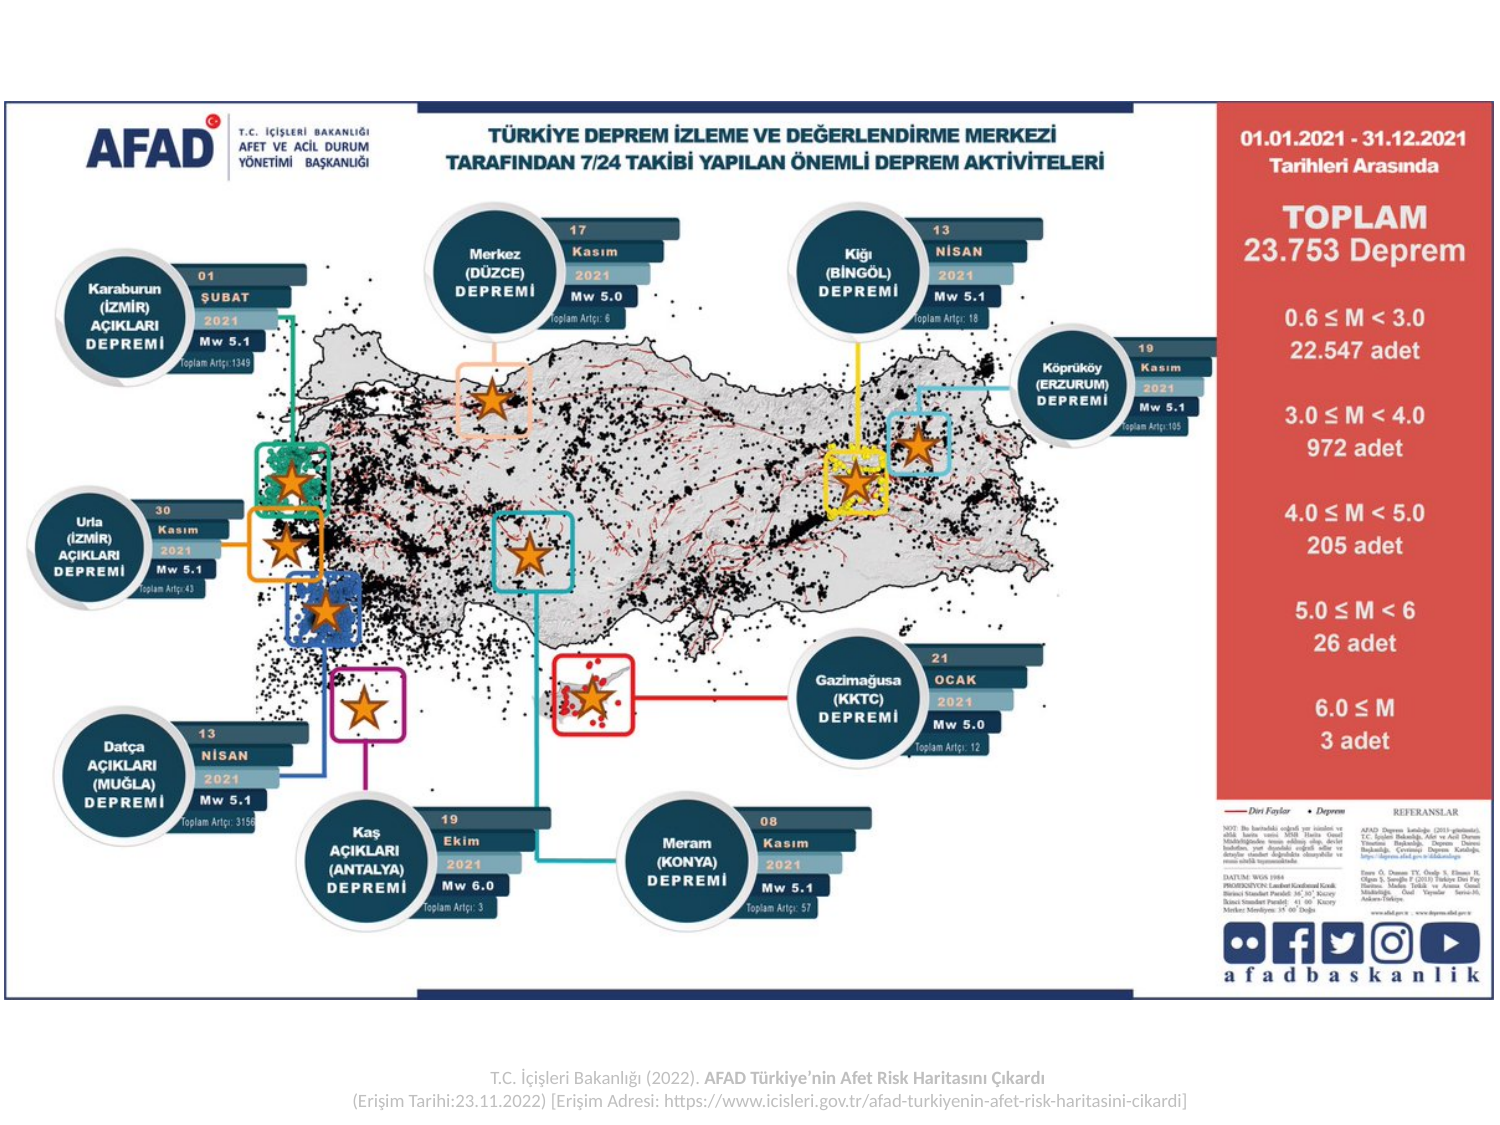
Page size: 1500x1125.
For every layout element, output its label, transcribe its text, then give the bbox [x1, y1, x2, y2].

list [3, 101, 1495, 1000]
text_box T.C. İçişleri Bakanlığı (2022). AFAD Türkiye’nin Afet Risk Haritasını Çıkardı (Erişim Tarihi:23.11.2022) [Erişim Adresi: https://www.icisleri.gov.tr/afad-turkiyenin-afet-risk-haritasini-cikardi] [218, 1058, 1317, 1125]
